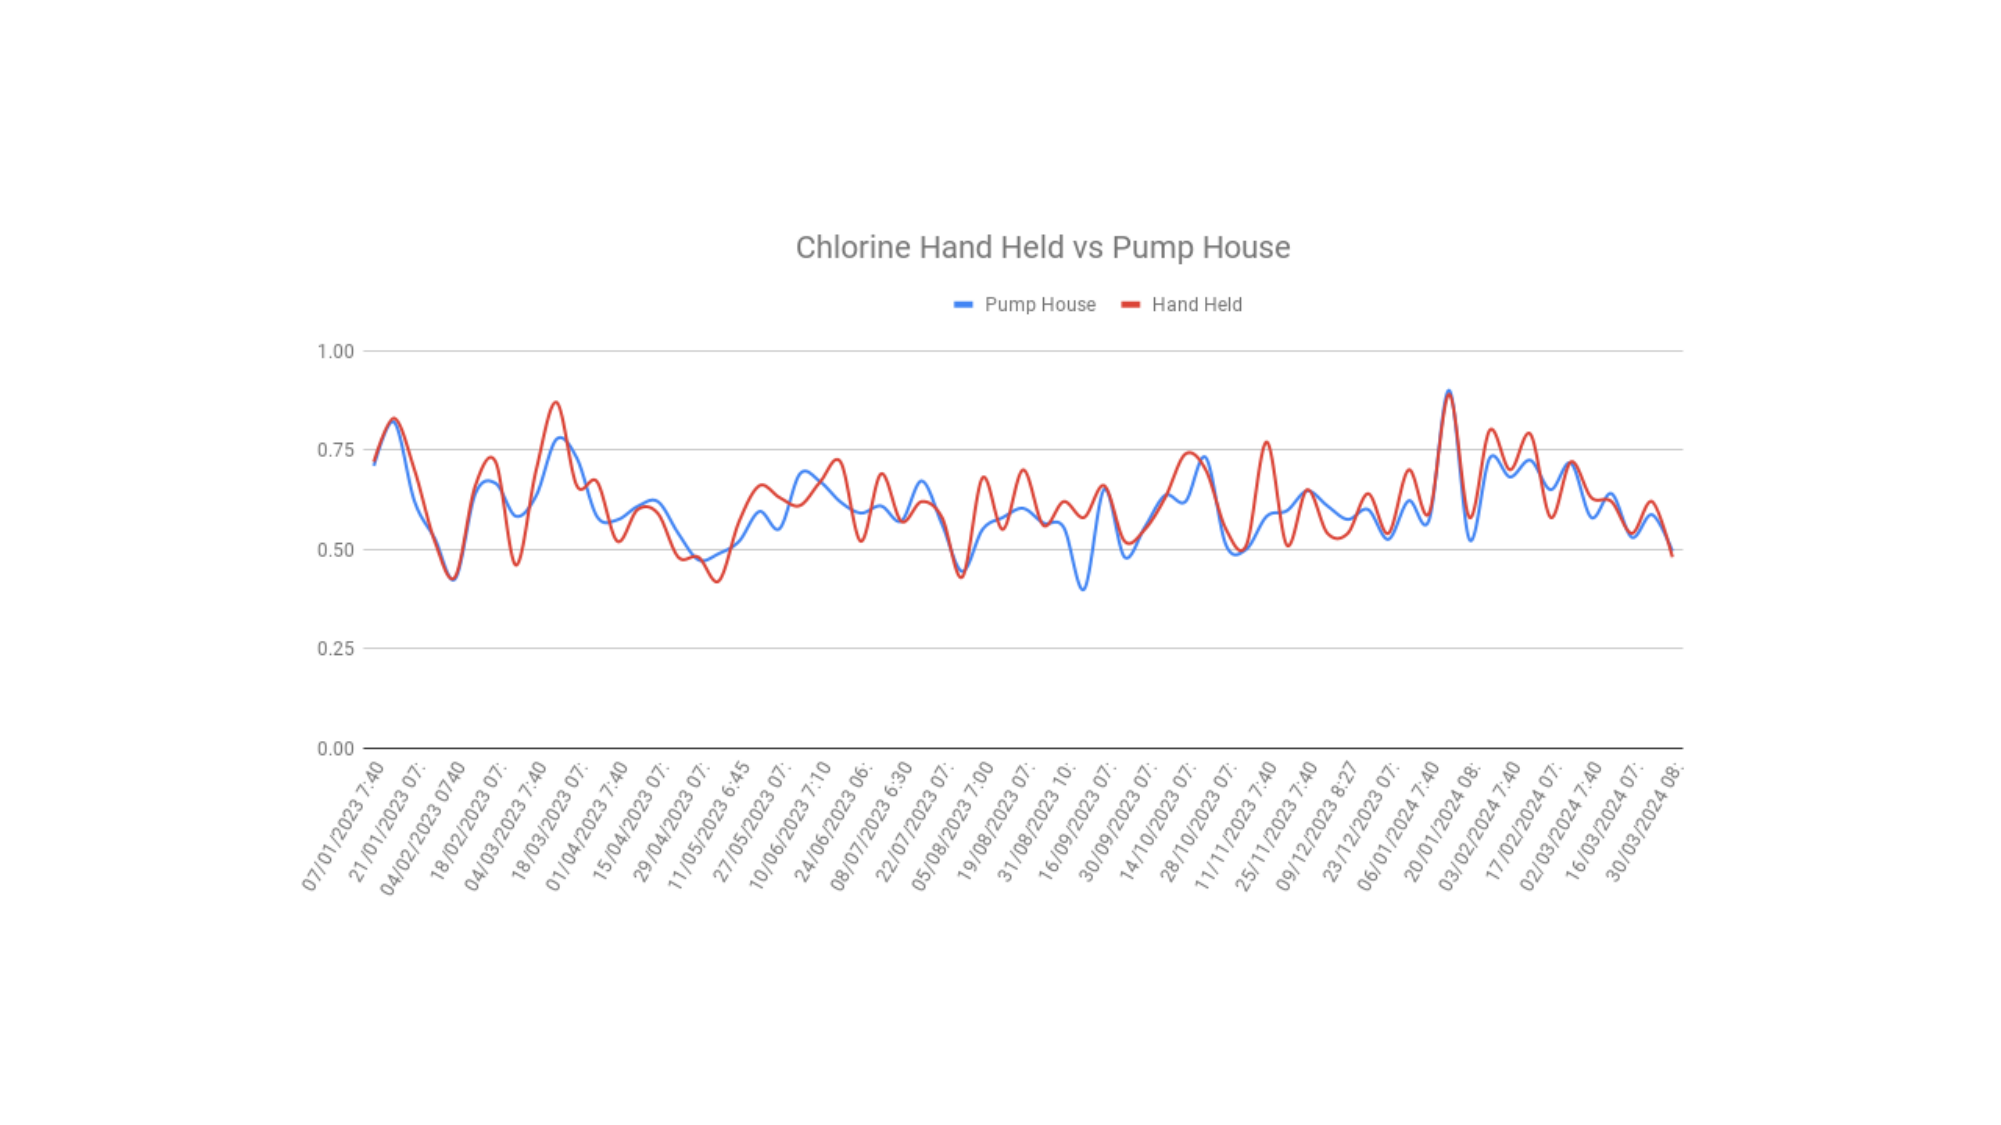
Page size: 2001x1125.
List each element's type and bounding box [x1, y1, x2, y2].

picture [280, 191, 1720, 934]
